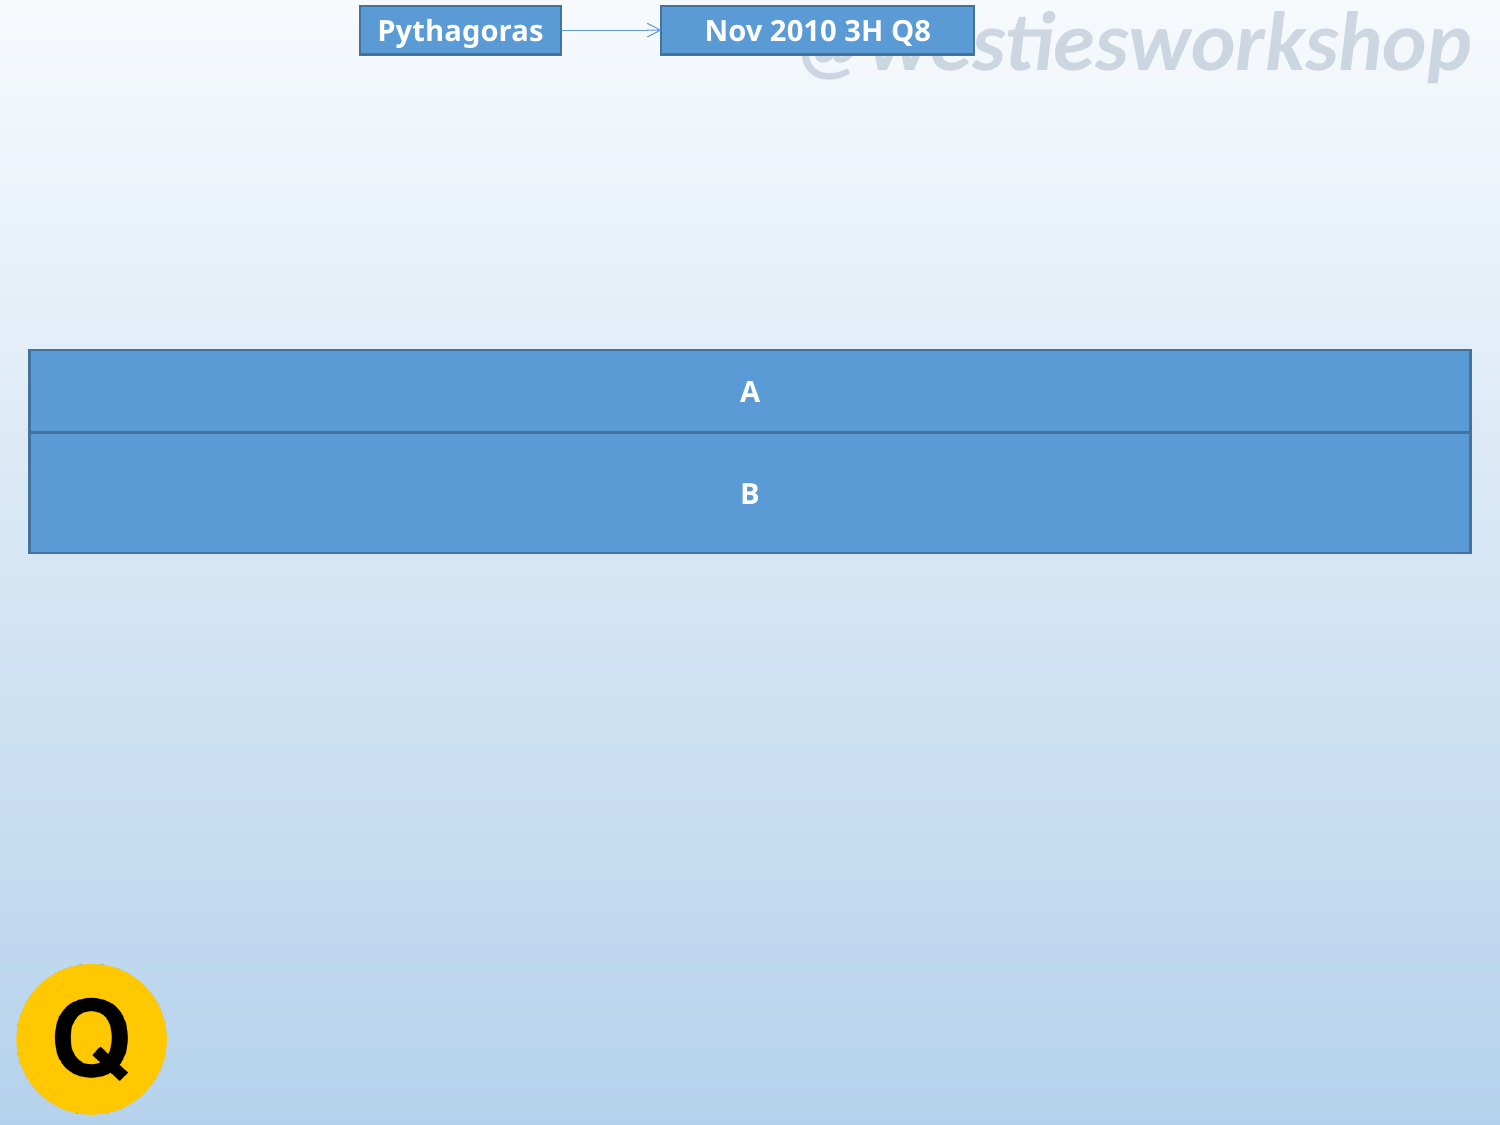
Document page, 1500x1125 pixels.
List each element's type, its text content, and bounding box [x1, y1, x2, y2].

picture [29, 349, 1471, 554]
text_box Pythagoras [359, 5, 562, 56]
picture [0, 940, 191, 1125]
text_box Nov 2010 3H Q8 [660, 5, 975, 56]
